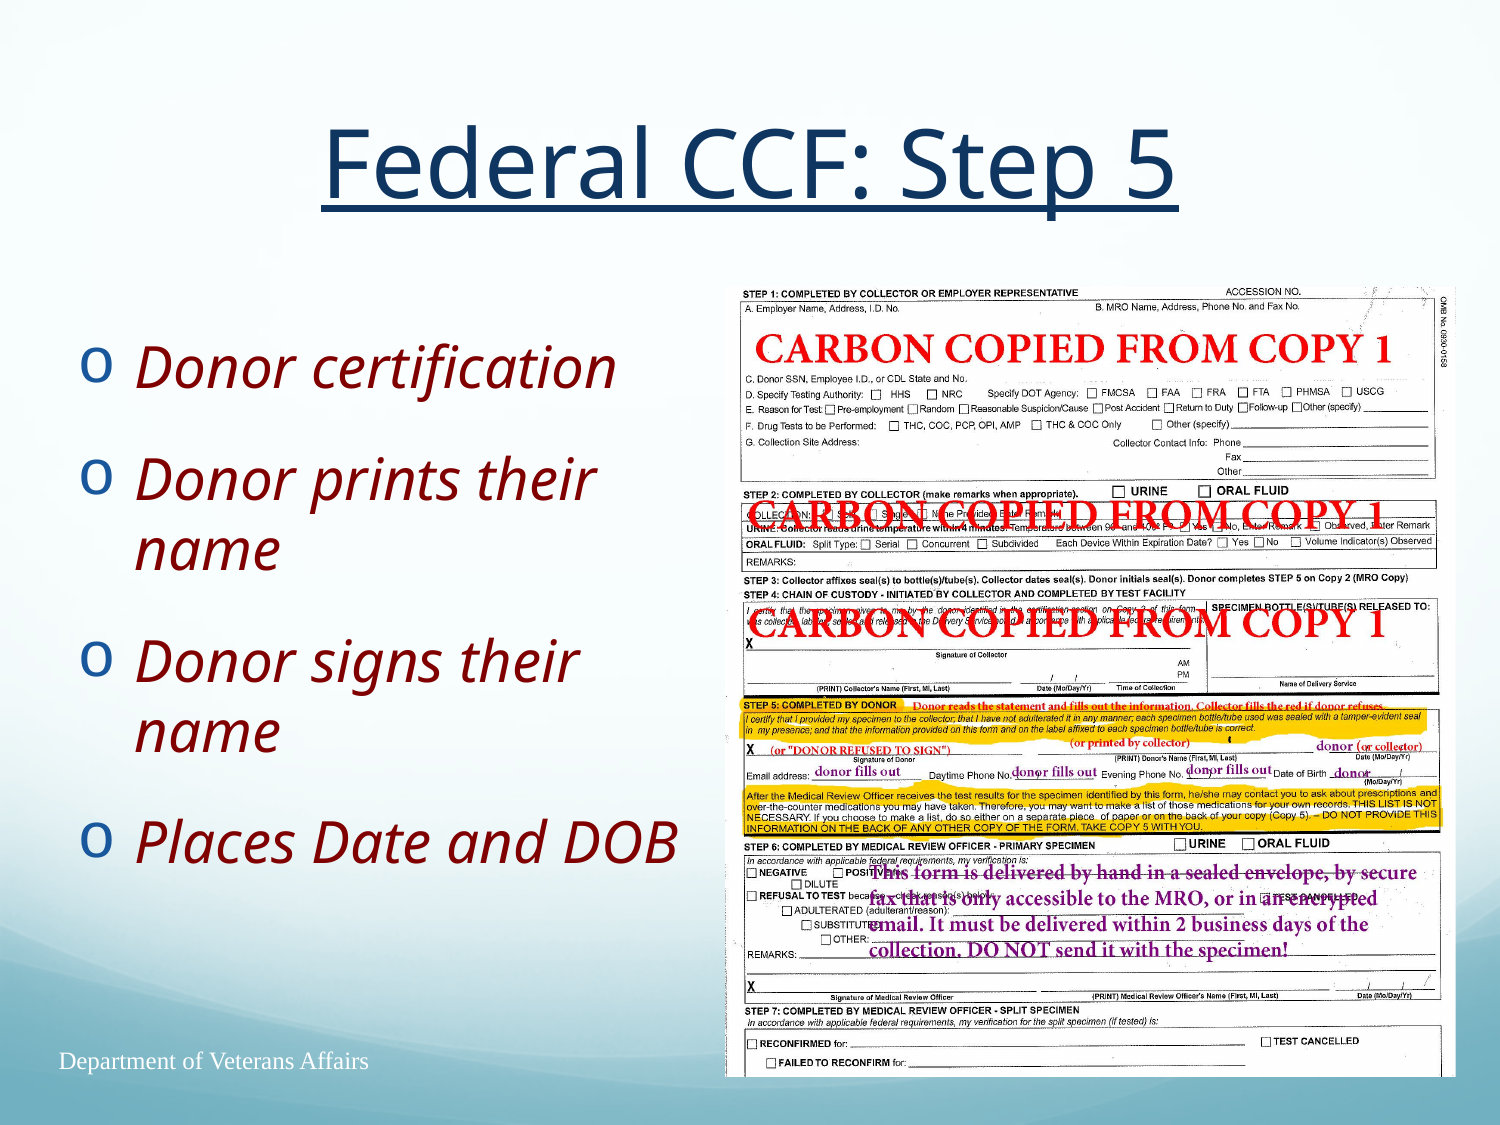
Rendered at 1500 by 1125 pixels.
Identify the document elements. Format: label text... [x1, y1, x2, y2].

footer Department of Veterans Affairs [43, 1029, 719, 1090]
list Donor certification Donor prints their name Donor signs their name Places Date and DOB [62, 322, 717, 1029]
title Federal CCF: Step 5 [112, 37, 1388, 226]
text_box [724, 286, 1457, 1078]
